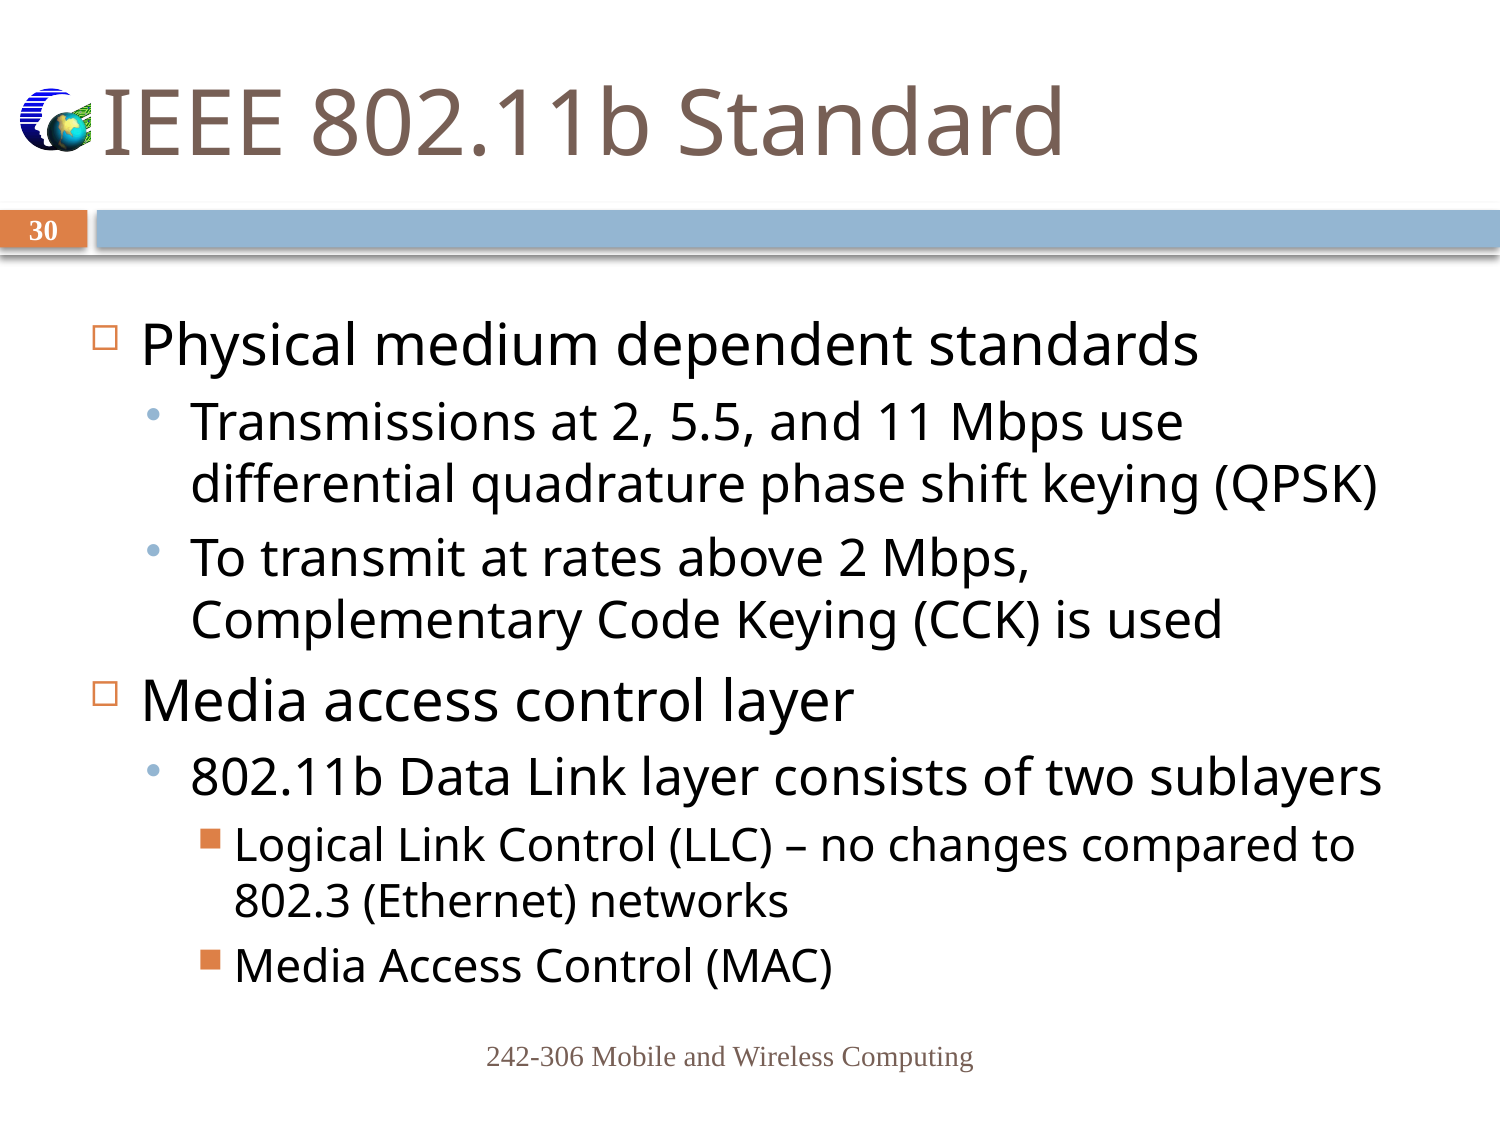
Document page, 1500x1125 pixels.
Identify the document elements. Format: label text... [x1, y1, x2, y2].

footer 242-306 Mobile and Wireless Computing [99, 1024, 990, 1085]
slide_number 30 [0, 208, 88, 249]
title IEEE 802.11b Standard [87, 12, 1413, 225]
list Physical medium dependent standards Transmissions at 2, 5.5, and 11 Mbps use differential quadrature phase shift keying (QPSK) To transmit at rates above 2 Mbps, Complementary Code Keying (CCK) is used Media access control layer 802.11b Data Link layer consists of two sublayers Logical Link Control (LLC) – no changes compared to 802.3 (Ethernet) networks Media Access Control (MAC) [75, 299, 1438, 1013]
picture [19, 86, 87, 153]
